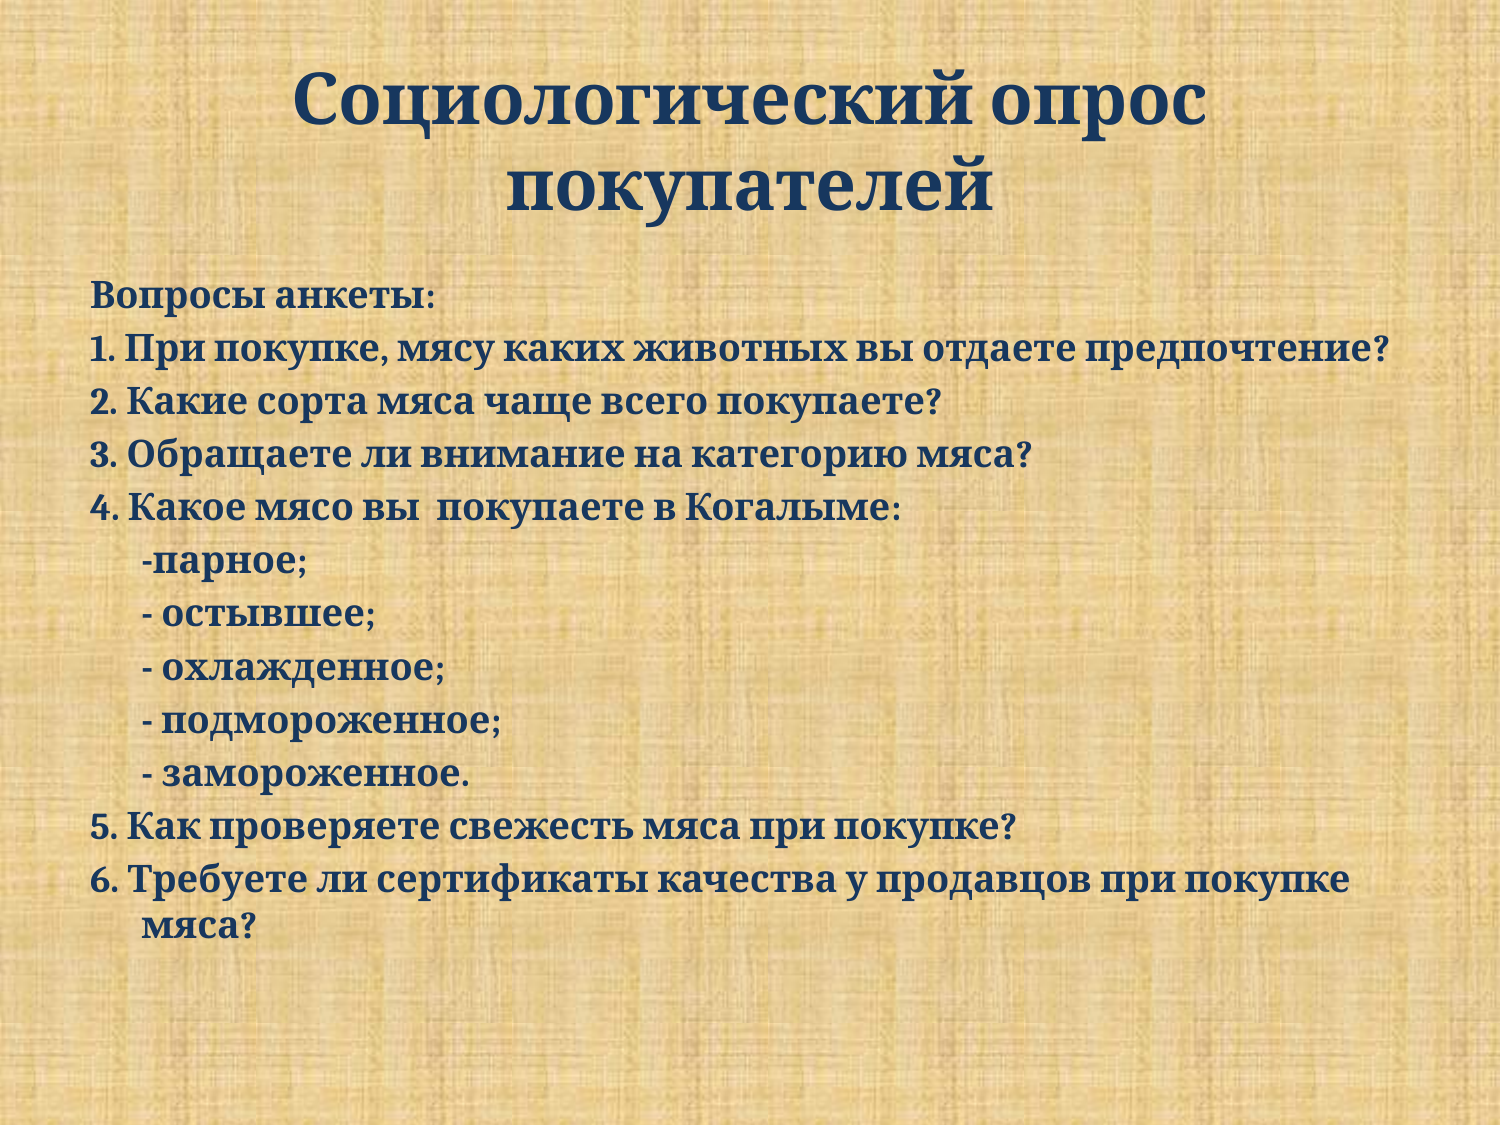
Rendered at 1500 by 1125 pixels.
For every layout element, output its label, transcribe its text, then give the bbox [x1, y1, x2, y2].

picture [0, 0, 1500, 1125]
list Вопросы анкеты: 1. При покупке, мясу каких животных вы отдаете предпочтение? 2. Какие сорта мяса чаще всего покупаете? 3. Обращаете ли внимание на категорию мяса? 4. Какое мясо вы покупаете в Когалыме: -парное; - остывшее; - охлажденное; - подмороженное; - замороженное. 5. Как проверяете свежесть мяса при покупке? 6. Требуете ли сертификаты качества у продавцов при покупке мяса? [74, 262, 1426, 1006]
title Социологический опрос покупателей [74, 44, 1426, 233]
